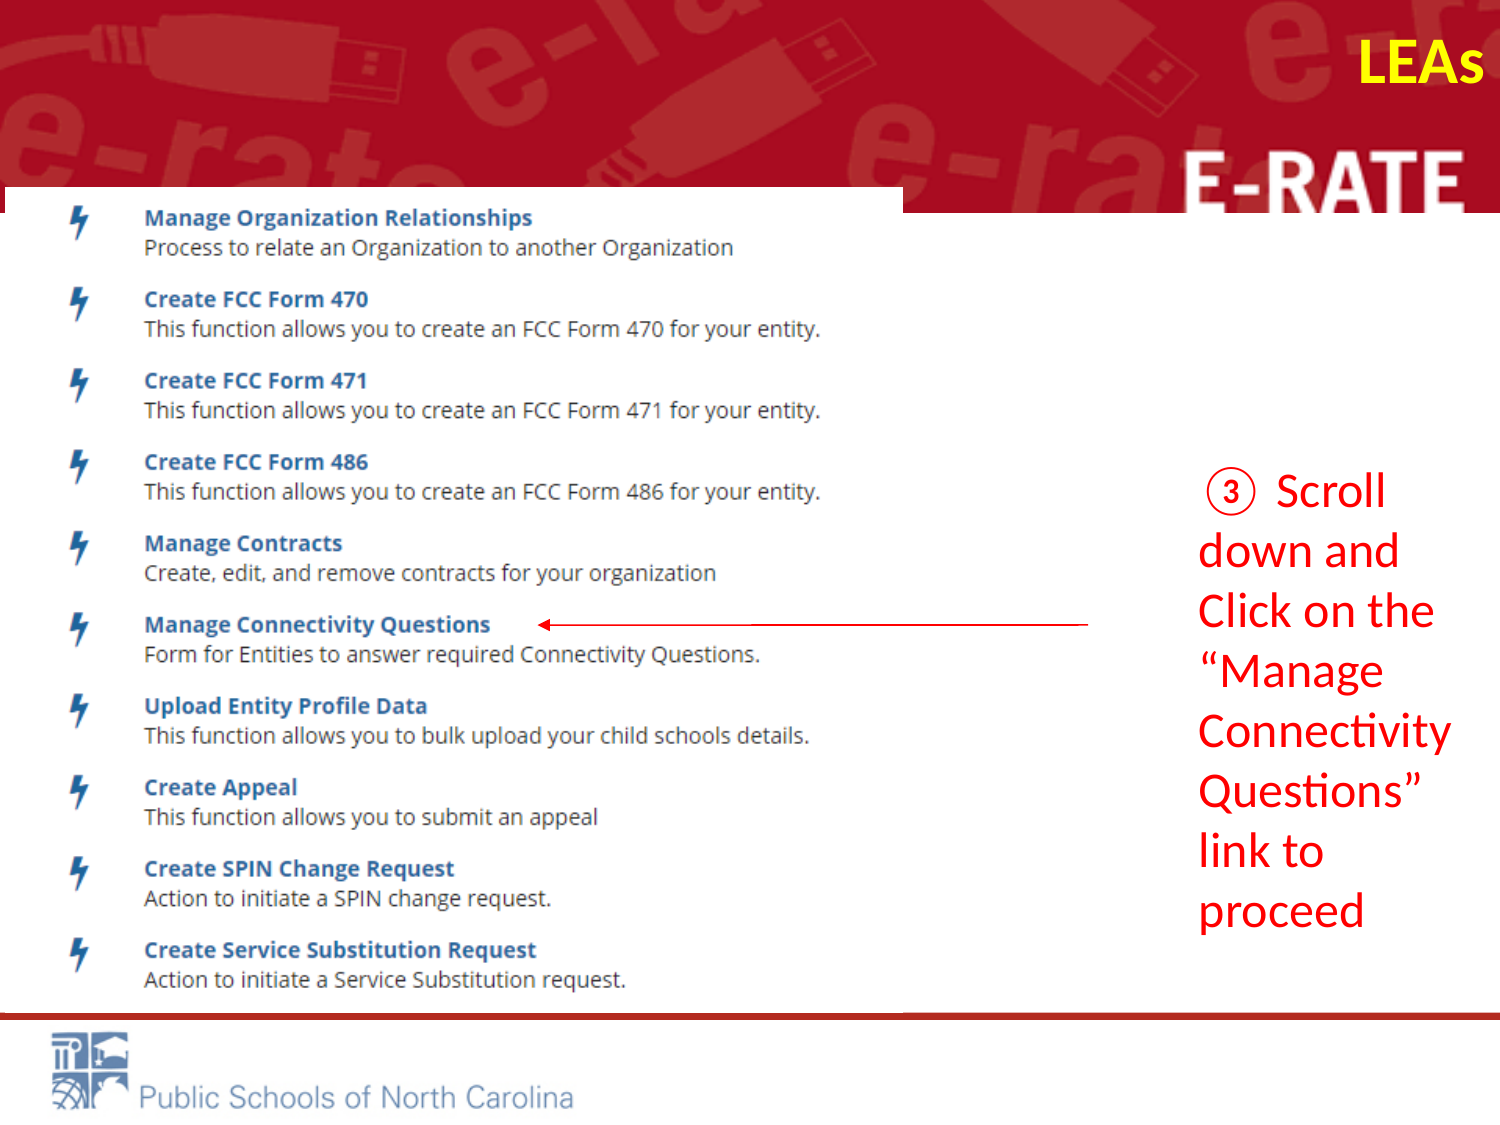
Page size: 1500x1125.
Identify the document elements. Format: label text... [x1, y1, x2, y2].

text_box LEAs [676, 16, 1500, 104]
picture [0, 0, 1500, 1013]
picture [0, 1025, 1500, 1124]
text_box ③ Scroll down and Click on the “Manage Connectivity Questions” link to proceed [1184, 449, 1497, 945]
